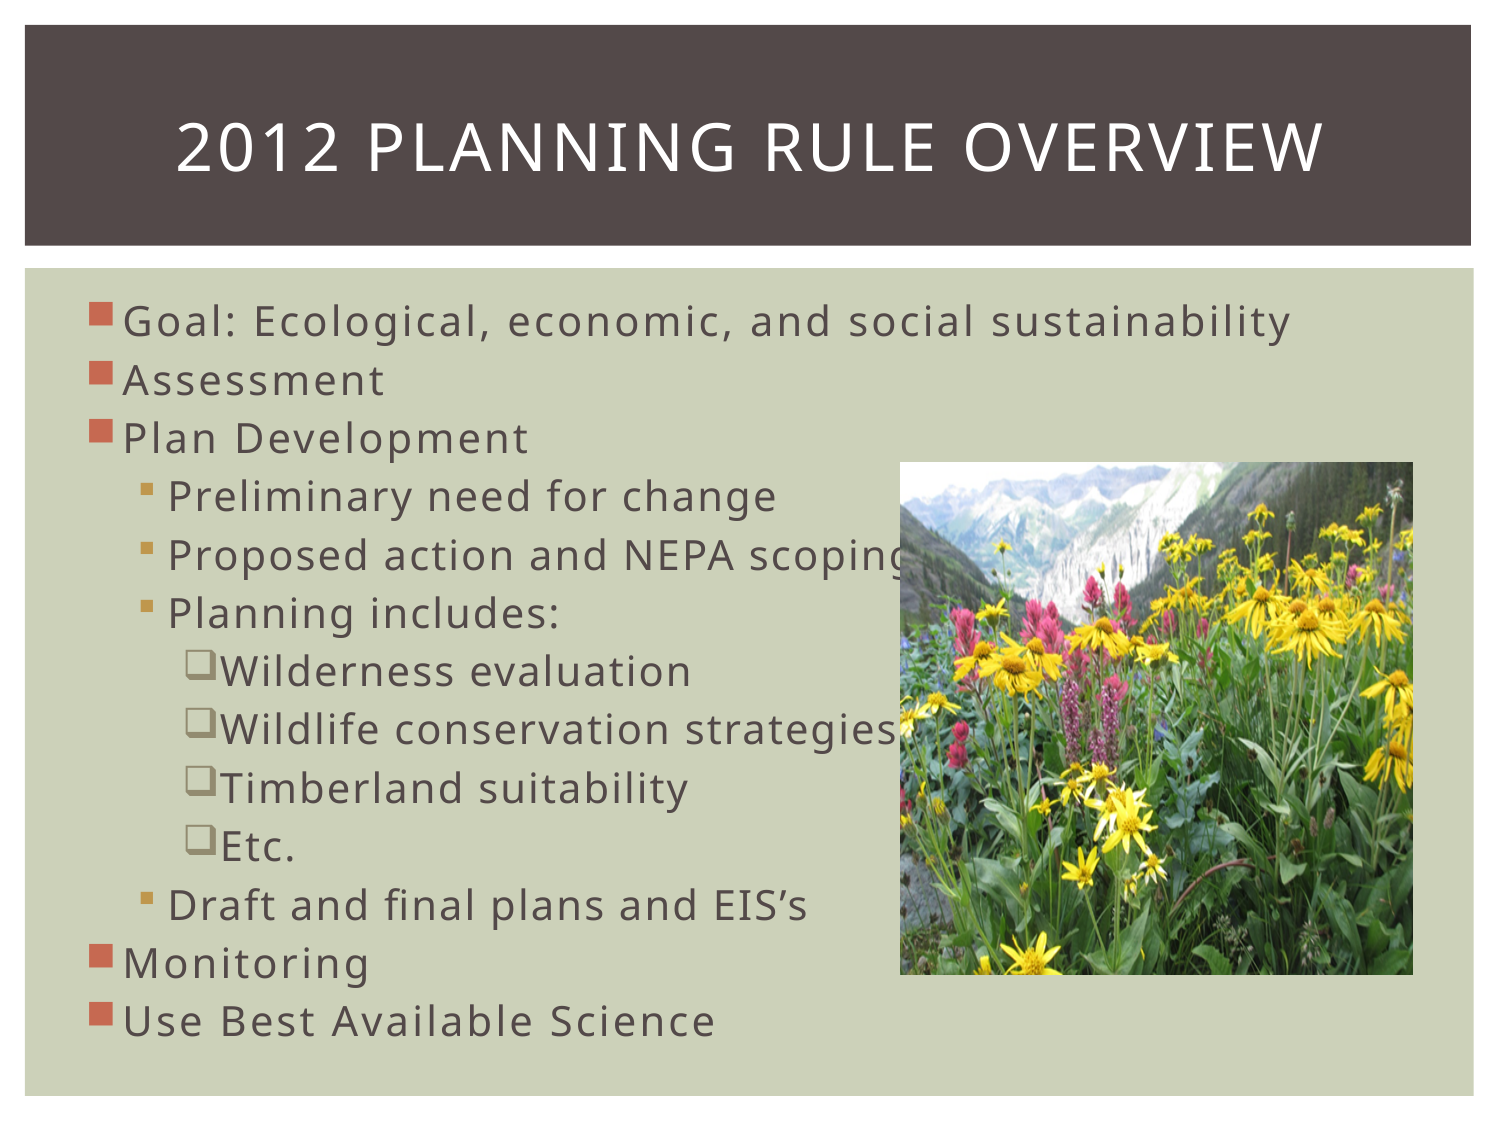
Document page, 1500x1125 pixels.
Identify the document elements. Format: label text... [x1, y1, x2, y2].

picture [899, 462, 1414, 976]
title 2012 Planning Rule overview [62, 58, 1438, 232]
list Goal: Ecological, economic, and social sustainability Assessment Plan Development Preliminary need for change Proposed action and NEPA scoping Planning includes: Wilderness evaluation Wildlife conservation strategies Timberland suitability Etc. Draft and final plans and EIS’s Monitoring Use Best Available Science [62, 287, 1442, 1075]
